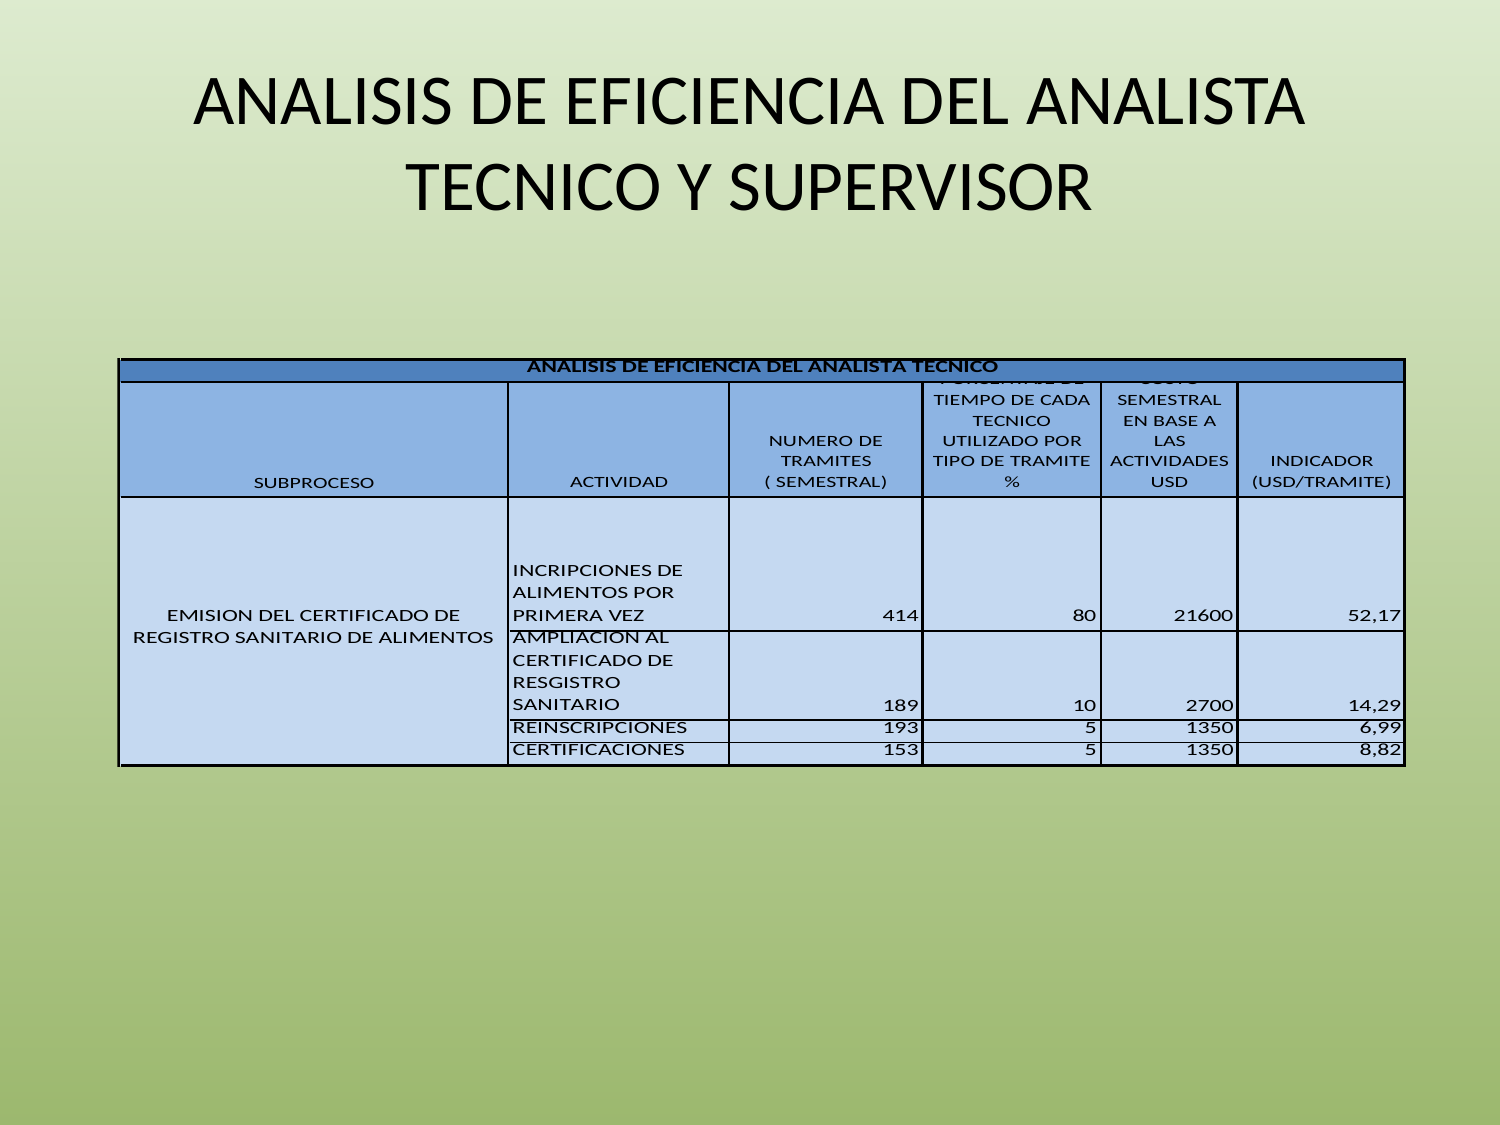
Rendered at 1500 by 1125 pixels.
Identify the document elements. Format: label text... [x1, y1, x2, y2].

title ANALISIS DE EFICIENCIA DEL ANALISTA TECNICO Y SUPERVISOR [75, 45, 1425, 233]
picture [116, 358, 1407, 767]
